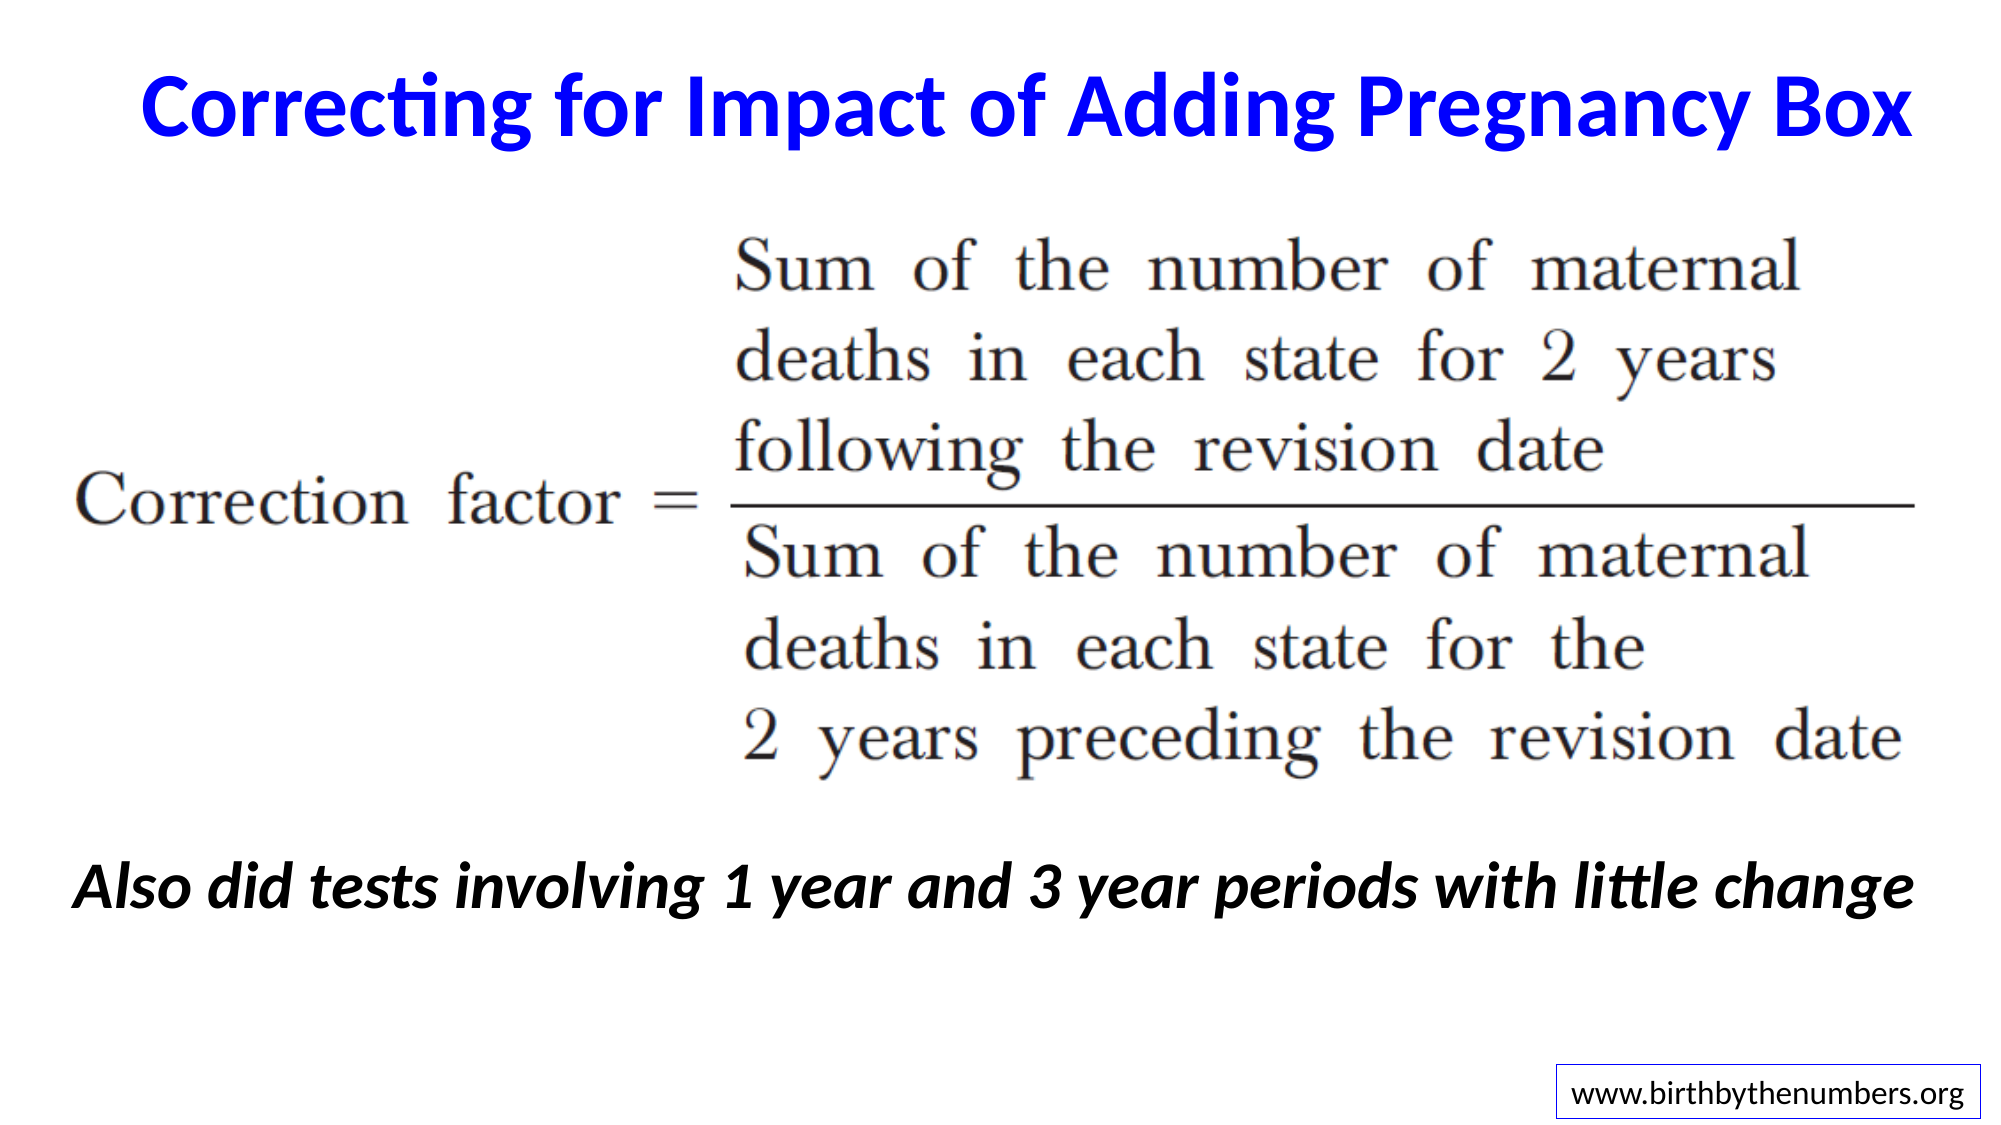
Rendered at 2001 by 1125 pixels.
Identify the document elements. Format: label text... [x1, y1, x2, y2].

text_box www.birthbythenumbers.org [1556, 1064, 1981, 1119]
picture [59, 184, 1945, 808]
text_box Also did tests involving 1 year and 3 year periods with little change [59, 834, 1983, 1009]
title Correcting for Impact of Adding Pregnancy Box [92, 25, 1966, 189]
